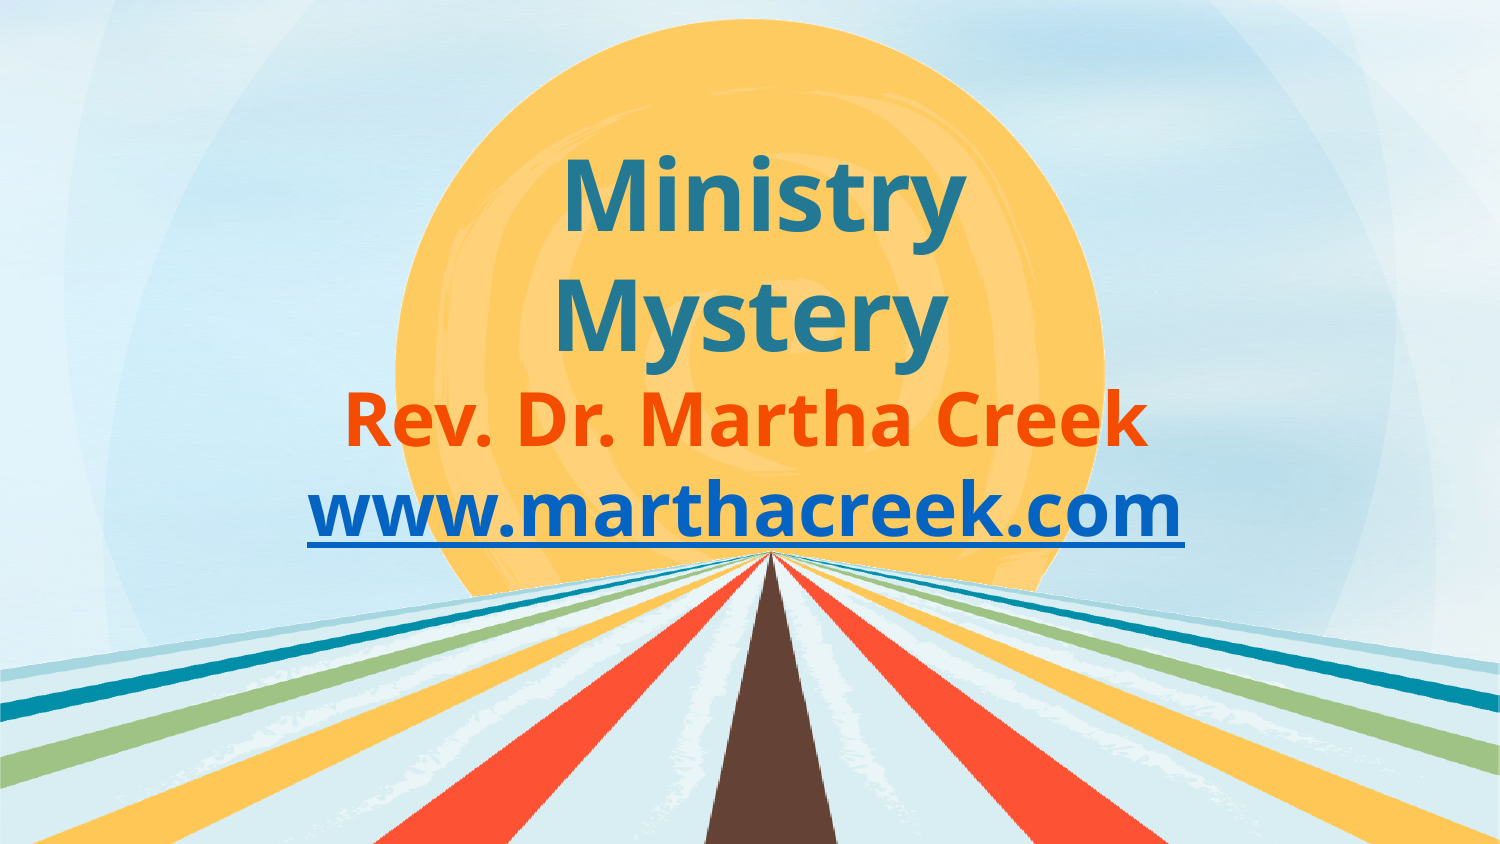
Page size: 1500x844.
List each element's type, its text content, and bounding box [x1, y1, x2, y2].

text_box Rev. Dr. Martha Creek www.marthacreek.com [288, 364, 1204, 662]
text_box Ministry Mystery [394, 123, 1106, 364]
picture [0, 0, 1500, 844]
